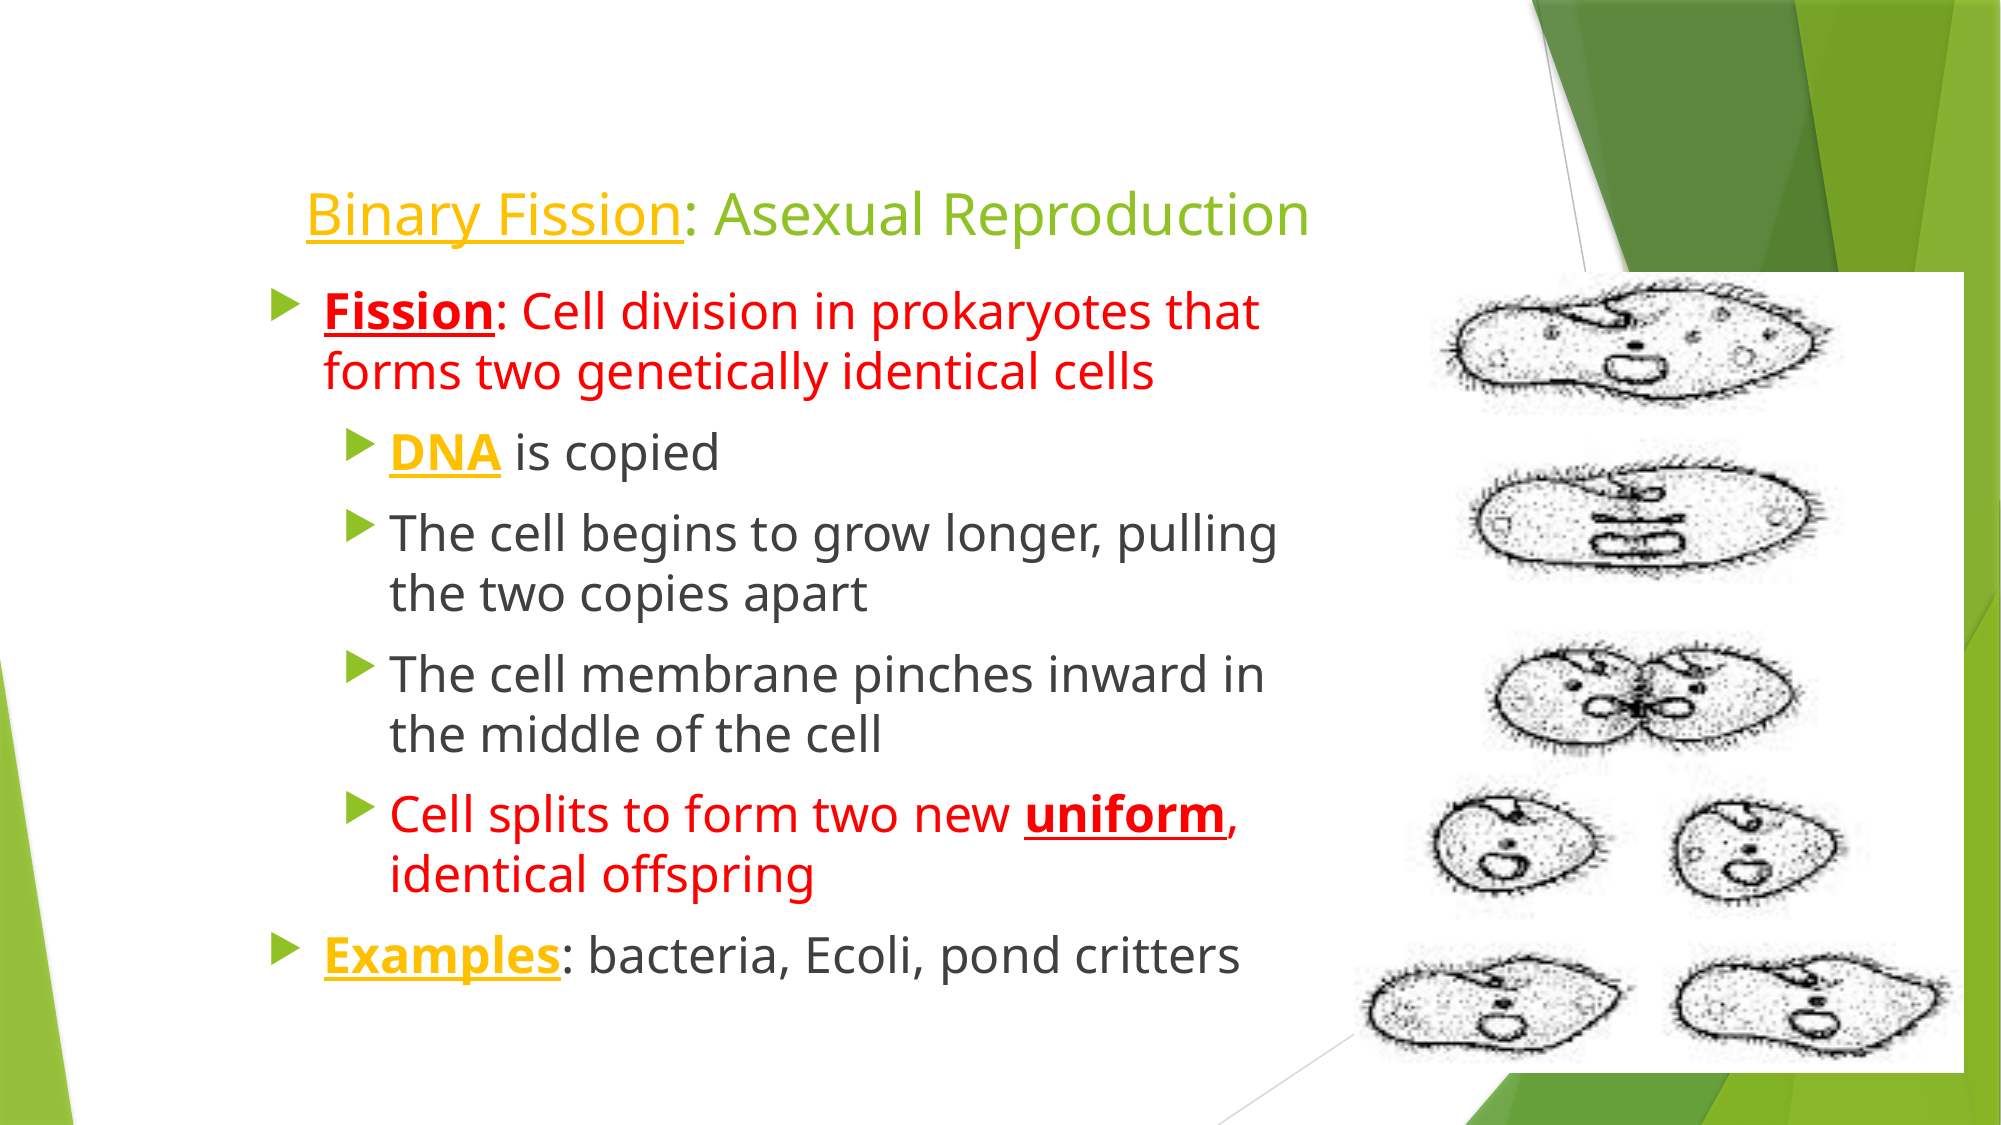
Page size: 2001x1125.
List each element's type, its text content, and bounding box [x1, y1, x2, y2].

picture [1353, 271, 1965, 1074]
title Binary Fission: Asexual Reproduction [111, 99, 1522, 317]
list Fission: Cell division in prokaryotes that forms two genetically identical cells DNA is copied The cell begins to grow longer, pulling the two copies apart The cell membrane pinches inward in the middle of the cell Cell splits to form two new uniform, identical offspring Examples: bacteria, Ecoli, pond critters [252, 272, 1351, 1073]
